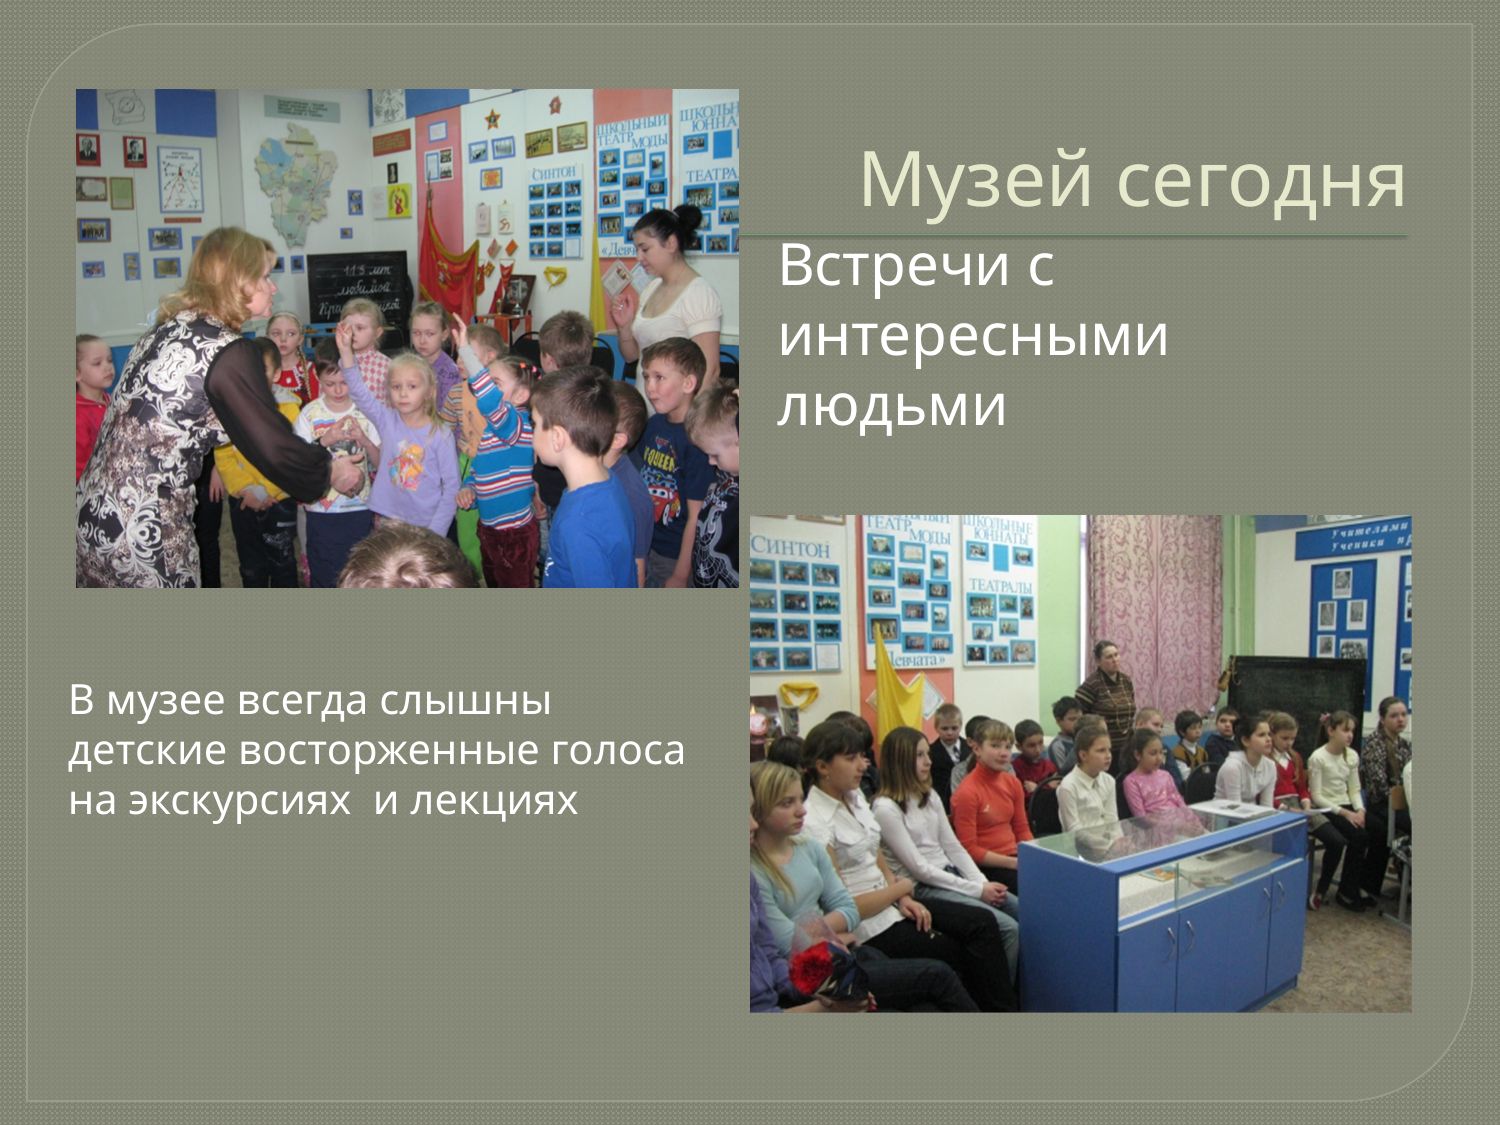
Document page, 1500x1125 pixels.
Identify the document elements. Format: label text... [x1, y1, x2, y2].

list В музее всегда слышны детские восторженные голоса на экскурсиях и лекциях [53, 515, 738, 1083]
picture [76, 89, 739, 588]
title Музей сегодня [75, 41, 1425, 230]
list Встречи с интересными людьми [762, 219, 1425, 622]
picture [749, 514, 1414, 1014]
